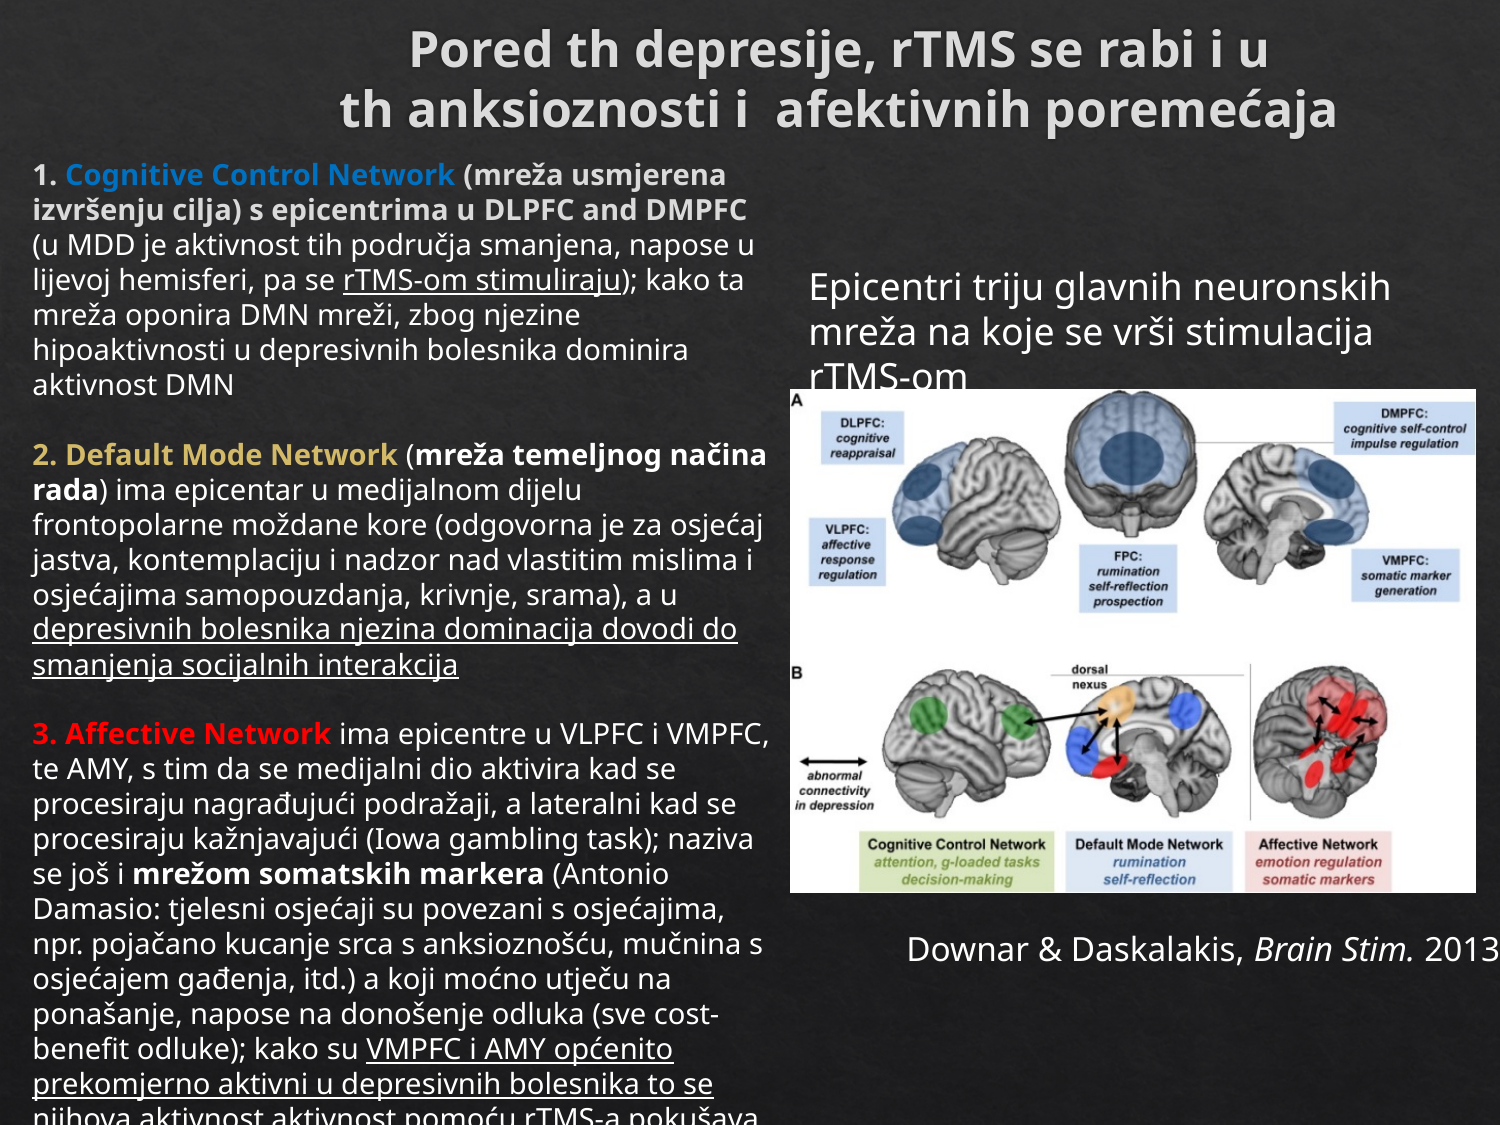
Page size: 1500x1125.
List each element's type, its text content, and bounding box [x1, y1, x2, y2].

title Pored th depresije, rTMS se rabi i u th anksioznosti i afektivnih poremećaja [136, 0, 1500, 172]
picture [790, 389, 1476, 894]
text_box Epicentri triju glavnih neuronskih mreža na koje se vrši stimulacija rTMS-om [793, 255, 1478, 387]
text_box Downar & Daskalakis, Brain Stim. 2013 [891, 921, 1500, 976]
text_box 1. Cognitive Control Network (mreža usmjerena izvršenju cilja) s epicentrima u DLPFC and DMPFC (u MDD je aktivnost tih područja smanjena, napose u lijevoj hemisferi, pa se rTMS-om stimuliraju); kako ta mreža oponira DMN mreži, zbog njezine hipoaktivnosti u depresivnih bolesnika dominira aktivnost DMN 2. Default Mode Network (mreža temeljnog načina rada) ima epicentar u medijalnom dijelu frontopolarne moždane kore (odgovorna je za osjećaj jastva, kontemplaciju i nadzor nad vlastitim mislima i osjećajima samopouzdanja, krivnje, srama), a u depresivnih bolesnika njezina dominacija dovodi do smanjenja socijalnih interakcija 3. Affective Network ima epicentre u VLPFC i VMPFC, te AMY, s tim da se medijalni dio aktivira kad se procesiraju nagrađujući podražaji, a lateralni kad se procesiraju kažnjavajući (Iowa gambling task); naziva se još i mrežom somatskih markera (Antonio Damasio: tjelesni osjećaji su povezani s osjećajima, npr. pojačano kucanje srca s anksioznošću, mučnina s osjećajem gađenja, itd.) a koji moćno utječu na ponašanje, napose na donošenje odluka (sve cost-benefit odluke); kako su VMPFC i AMY općenito prekomjerno aktivni u depresivnih bolesnika to se njihova aktivnost aktivnost pomoću rTMS-a pokušava smanjiti (dok oštećenje VMPFC onemogućuje uporabu prošlih i trenutnih emocija za donošenje odluka) [17, 148, 791, 1125]
